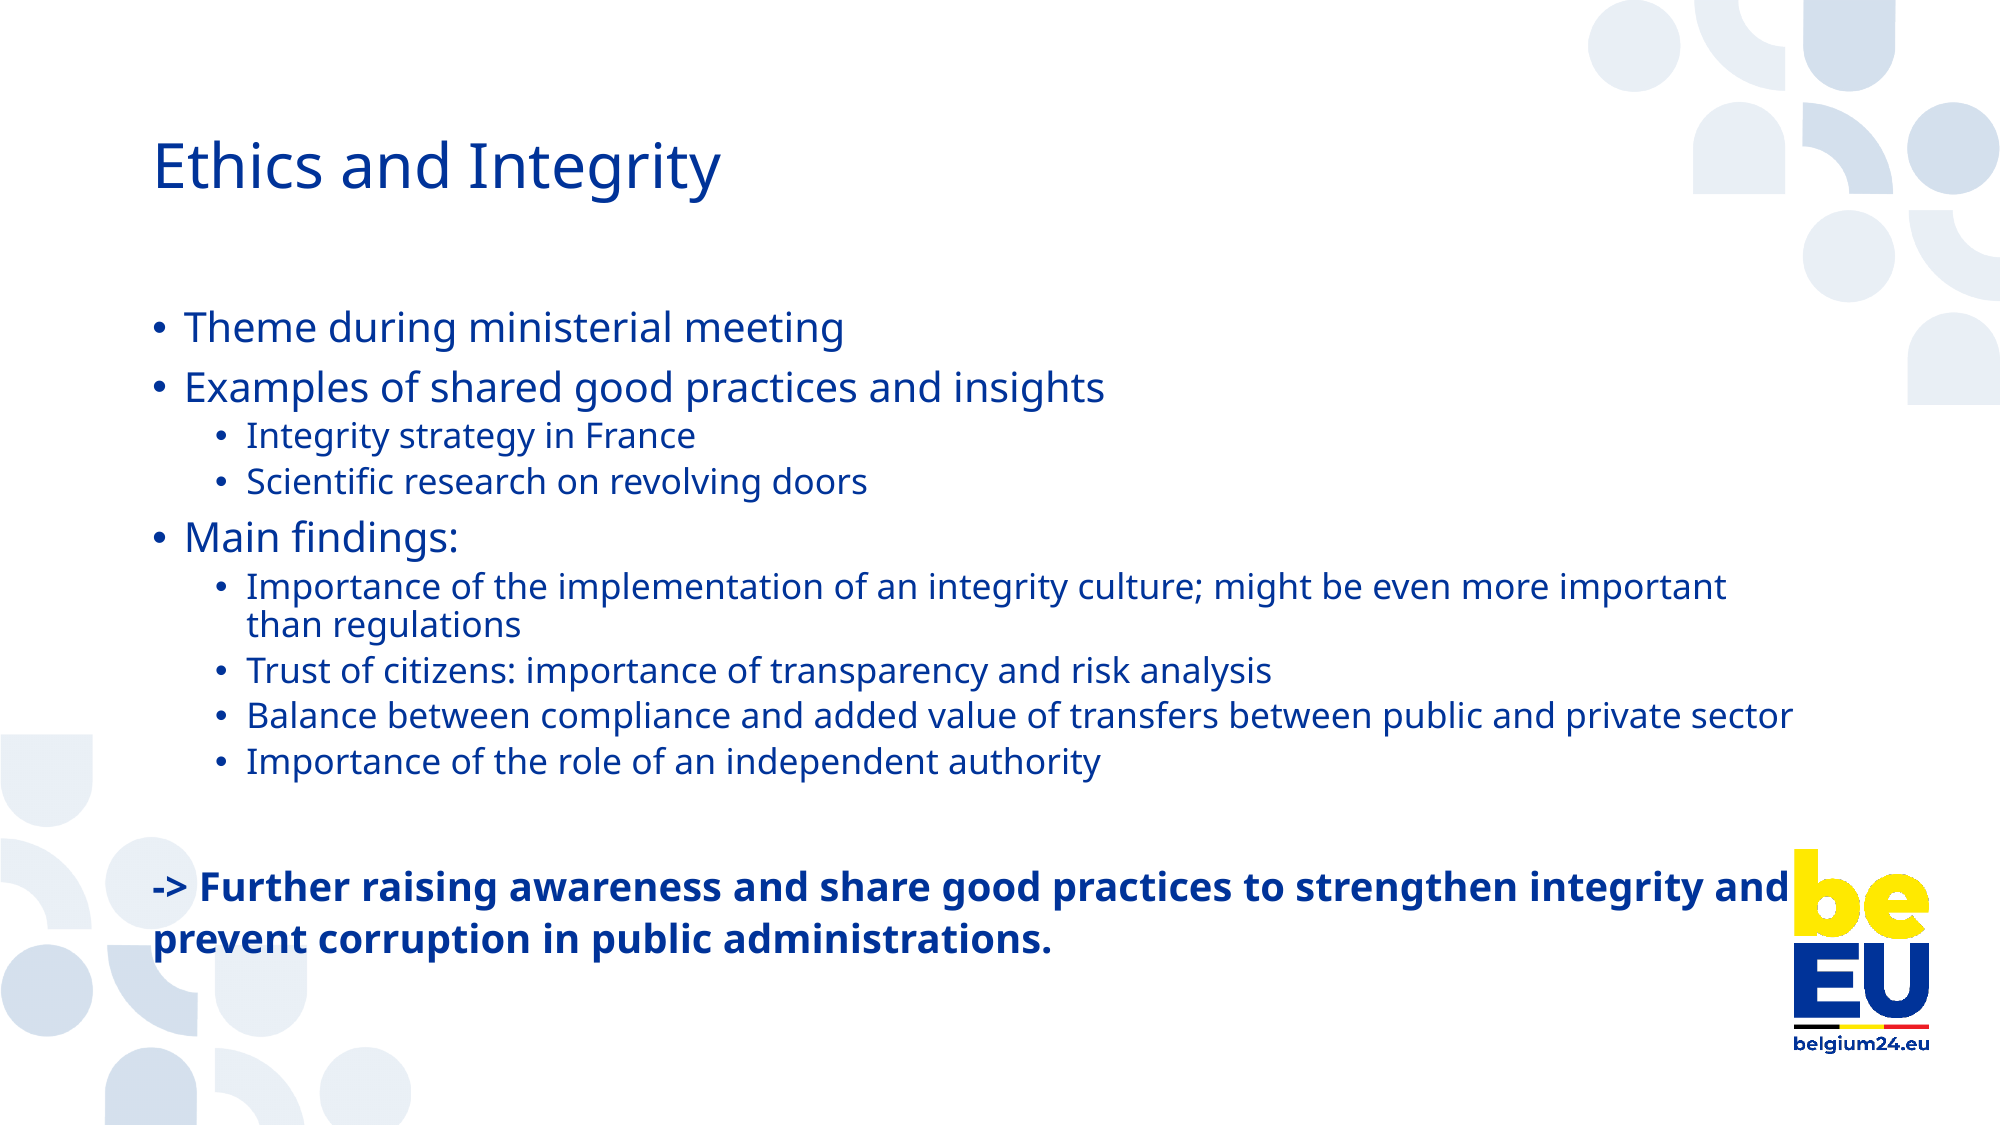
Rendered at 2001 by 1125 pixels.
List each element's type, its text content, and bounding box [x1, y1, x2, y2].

picture [1794, 849, 1929, 1054]
list Theme during ministerial meeting Examples of shared good practices and insights Integrity strategy in France Scientific research on revolving doors Main findings: Importance of the implementation of an integrity culture; might be even more important than regulations Trust of citizens: importance of transparency and risk analysis Balance between compliance and added value of transfers between public and private sector​ Importance of the role of an independent authority​ -> Further raising awareness and share good practices to strengthen integrity and prevent corruption in public administrations. [137, 299, 1810, 1014]
picture [1, 735, 411, 1125]
title Ethics and Integrity [137, 59, 1863, 278]
picture [1588, 0, 2000, 405]
